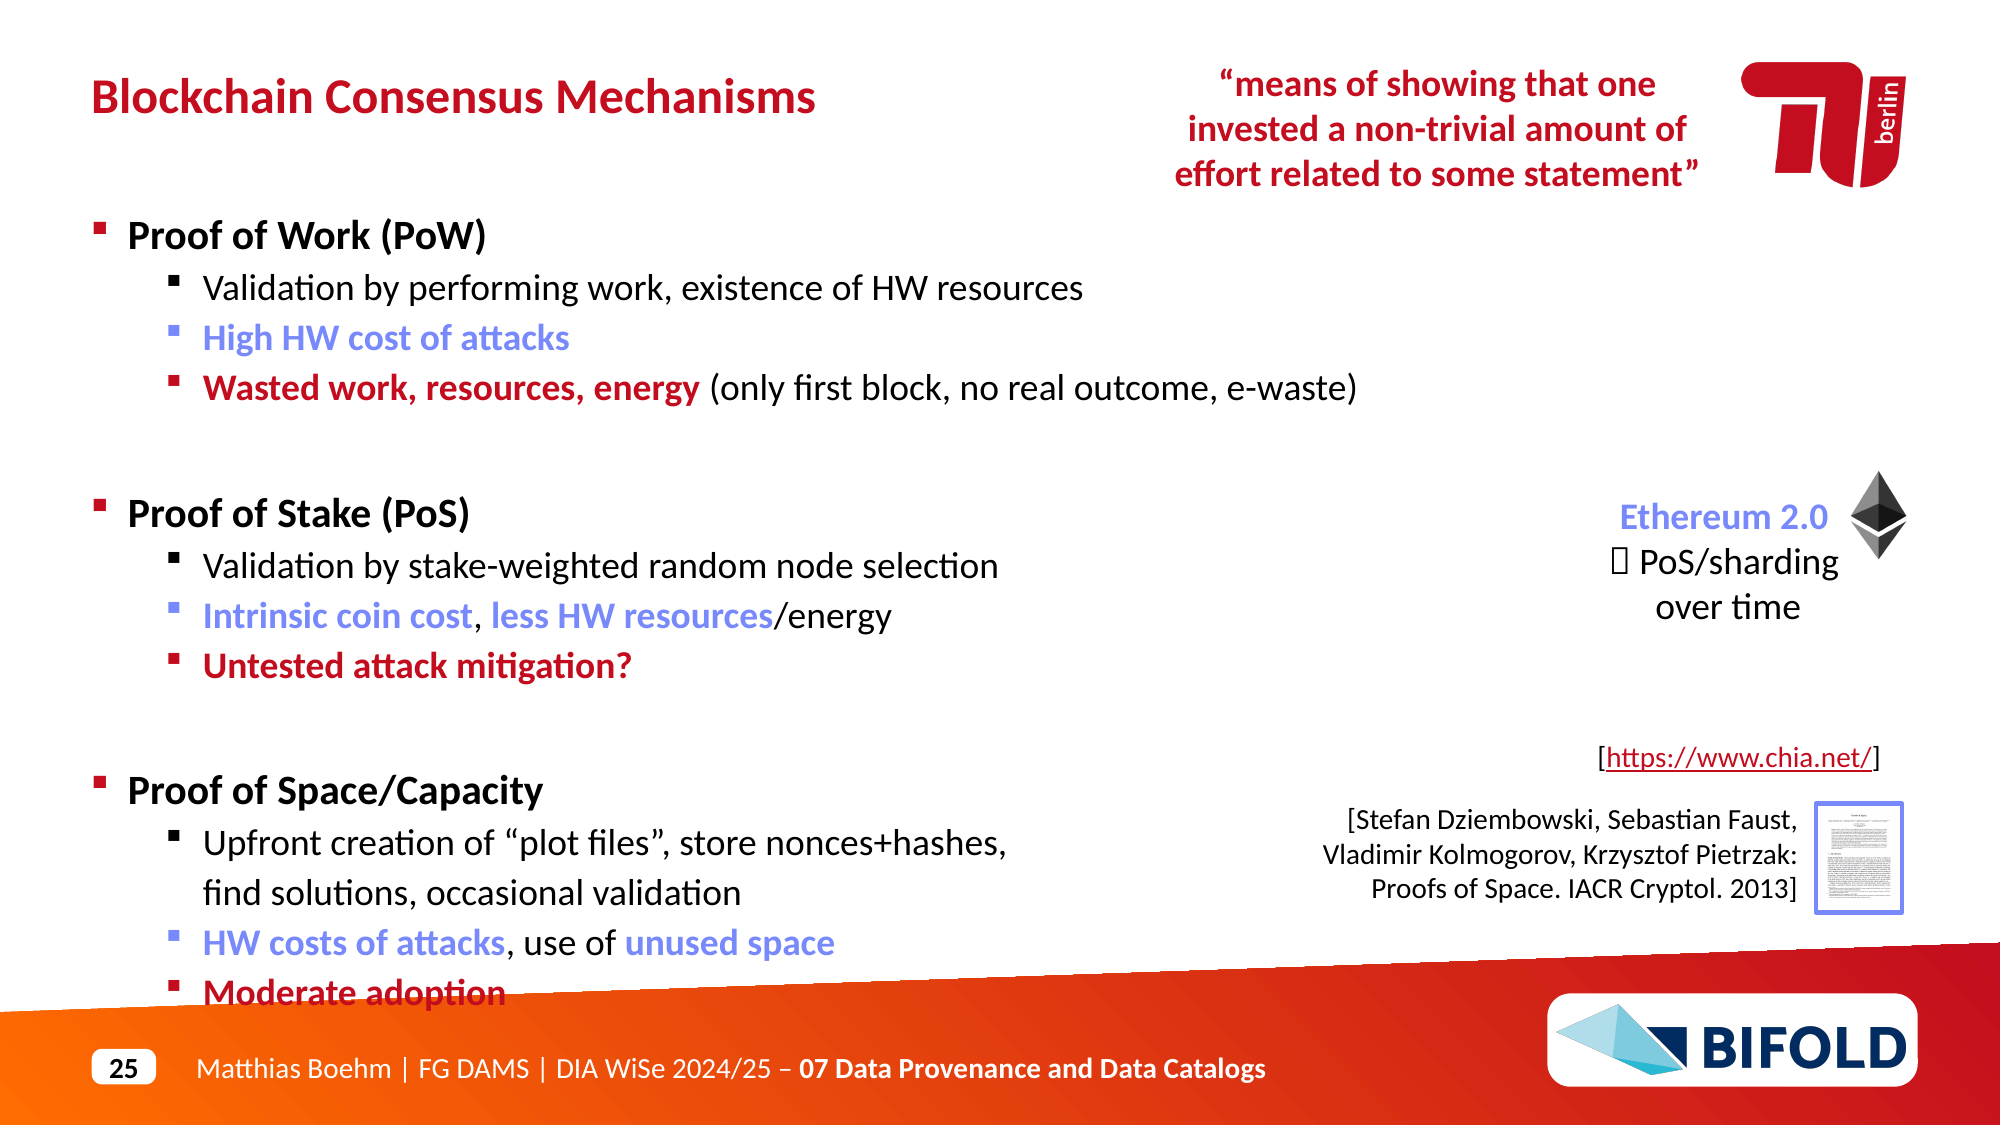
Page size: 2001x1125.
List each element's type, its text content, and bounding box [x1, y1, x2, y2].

picture [1556, 1004, 1906, 1075]
text_box [https://www.chia.net/] [1582, 731, 1896, 781]
list Blockchain Consensus Mechanisms [91, 65, 1169, 183]
list Proof of Work (PoW) Validation by performing work, existence of HW resources High HW cost of attacks Wasted work, resources, energy (only first block, no real outcome, e-waste) Proof of Stake (PoS) Validation by stake-weighted random node selection Intrinsic coin cost, less HW resources/energy Untested attack mitigation? Proof of Space/Capacity Upfront creation of “plot files”, store nonces+hashes, find solutions, occasional validation HW costs of attacks, use of unused space Moderate adoption [90, 208, 1908, 948]
text_box [Stefan Dziembowski, Sebastian Faust, Vladimir Kolmogorov, Krzysztof Pietrzak: Proofs of Space. IACR Cryptol. 2013] [1265, 792, 1798, 913]
picture [1741, 62, 1906, 188]
text_box “means of showing that one invested a non-trivial amount of effort related to some statement” [1169, 51, 1706, 202]
picture [1817, 805, 1900, 911]
text_box Ethereum 2.0  PoS/sharding over time [1587, 484, 1870, 635]
picture [1849, 469, 1908, 561]
